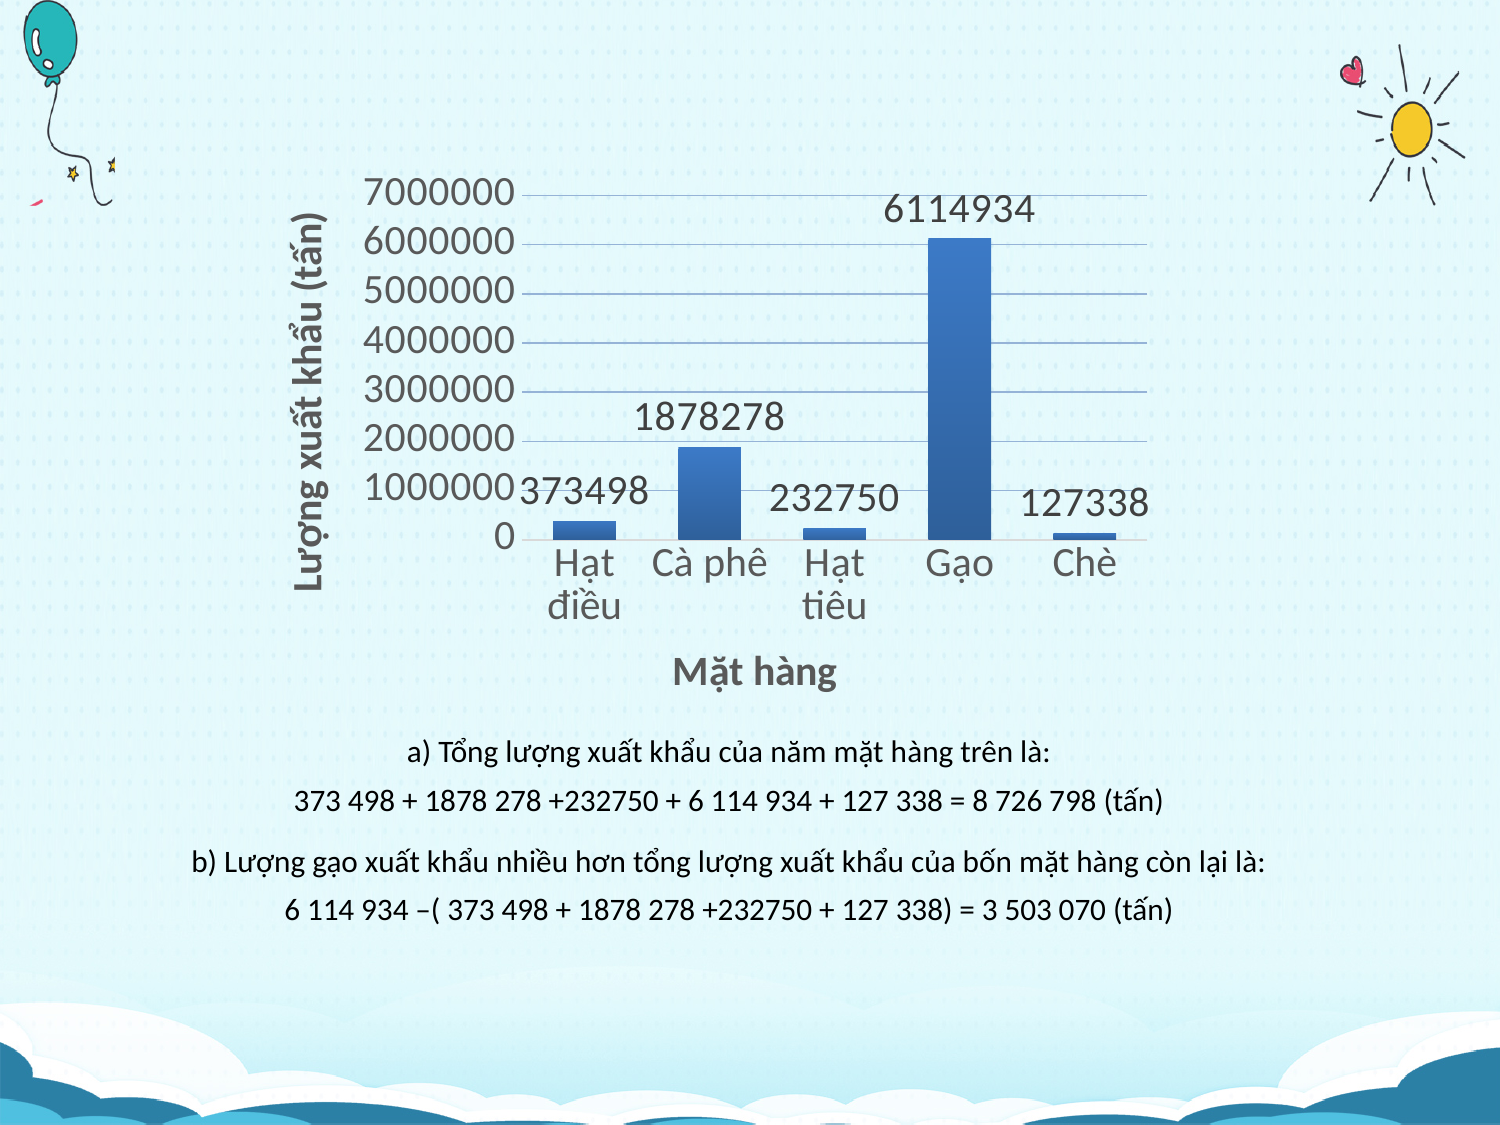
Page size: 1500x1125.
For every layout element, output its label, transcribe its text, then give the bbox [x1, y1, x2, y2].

text_box a) Tổng lượng xuất khẩu của năm mặt hàng trên là: 373 498 + 1878 278 +232750 + 6 114 934 + 127 338 = 8 726 798 (tấn) [52, 712, 1407, 822]
chart [250, 162, 1166, 734]
picture [0, 0, 1500, 1125]
text_box b) Lượng gạo xuất khẩu nhiều hơn tổng lượng xuất khẩu của bốn mặt hàng còn lại là: 6 114 934 –( 373 498 + 1878 278 +232750 + 127 338) = 3 503 070 (tấn) [52, 822, 1407, 935]
